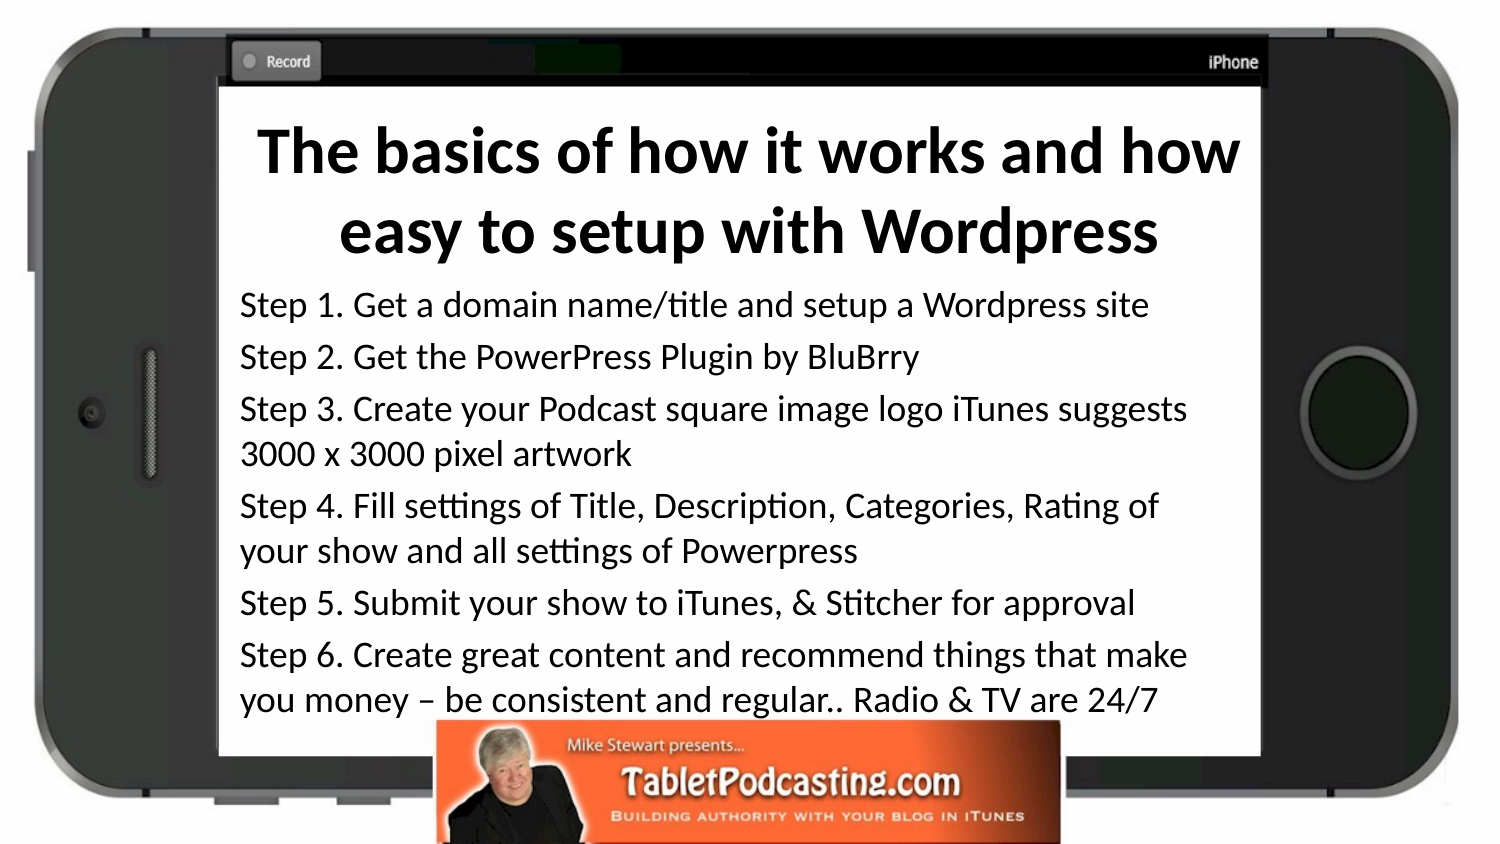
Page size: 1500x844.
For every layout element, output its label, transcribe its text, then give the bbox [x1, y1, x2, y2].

text_box Step 2. Get the PowerPress Plugin by BluBrry [224, 324, 1288, 385]
text_box Step 5. Submit your show to iTunes, & Stitcher for approval [225, 570, 1250, 623]
text_box Step 1. Get a domain name/title and setup a Wordpress site [224, 272, 1288, 324]
text_box Step 3. Create your Podcast square image logo iTunes suggests 3000 x 3000 pixel artwork [225, 376, 1250, 473]
text_box Step 6. Create great content and recommend things that make you money – be consistent and regular.. Radio & TV are 24/7 [225, 623, 1250, 728]
picture [0, 0, 1500, 844]
title The basics of how it works and how easy to setup with Wordpress [225, 96, 1275, 272]
text_box Step 4. Fill settings of Title, Description, Categories, Rating of your show and all settings of Powerpress [225, 473, 1250, 570]
